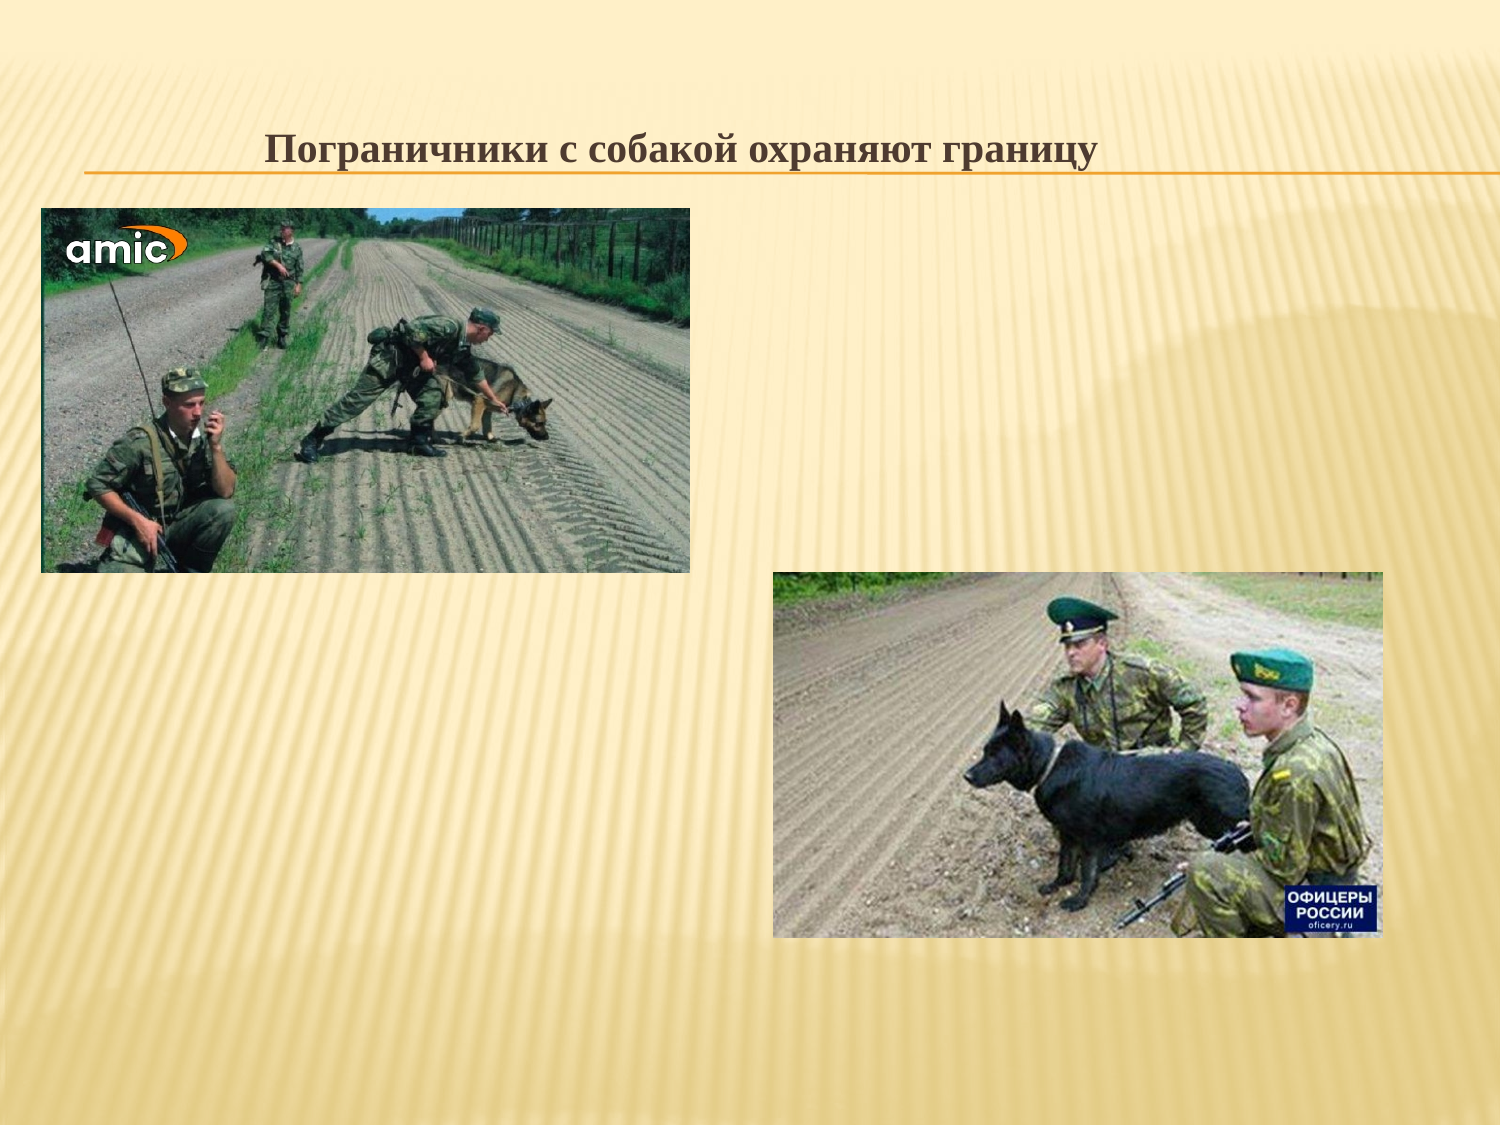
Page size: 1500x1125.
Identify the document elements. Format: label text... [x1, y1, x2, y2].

list Пограничники с собакой охраняют границу [50, 113, 1475, 998]
picture [40, 207, 691, 574]
picture [773, 572, 1383, 939]
